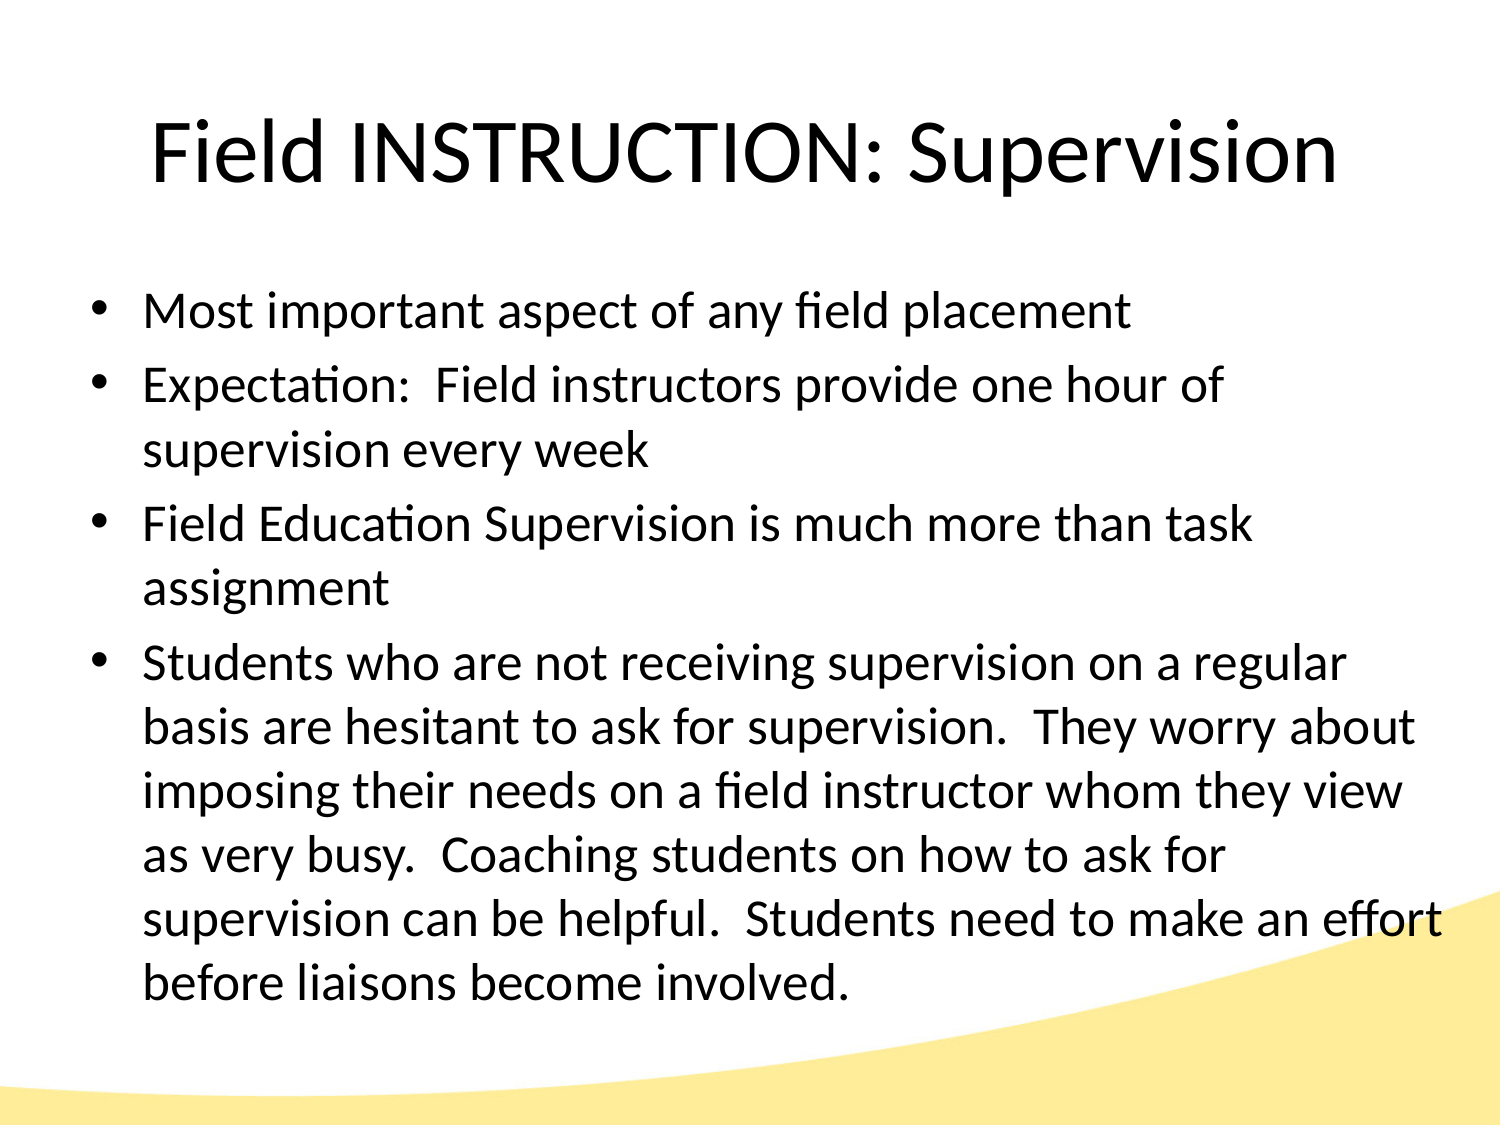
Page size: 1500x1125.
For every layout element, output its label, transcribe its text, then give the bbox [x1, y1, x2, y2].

title Field INSTRUCTION: Supervision [75, 51, 1425, 240]
picture [0, 0, 1500, 1125]
list Most important aspect of any field placement Expectation: Field instructors provide one hour of supervision every week Field Education Supervision is much more than task assignment Students who are not receiving supervision on a regular basis are hesitant to ask for supervision. They worry about imposing their needs on a field instructor whom they view as very busy. Coaching students on how to ask for supervision can be helpful. Students need to make an effort before liaisons become involved. [75, 267, 1469, 1024]
